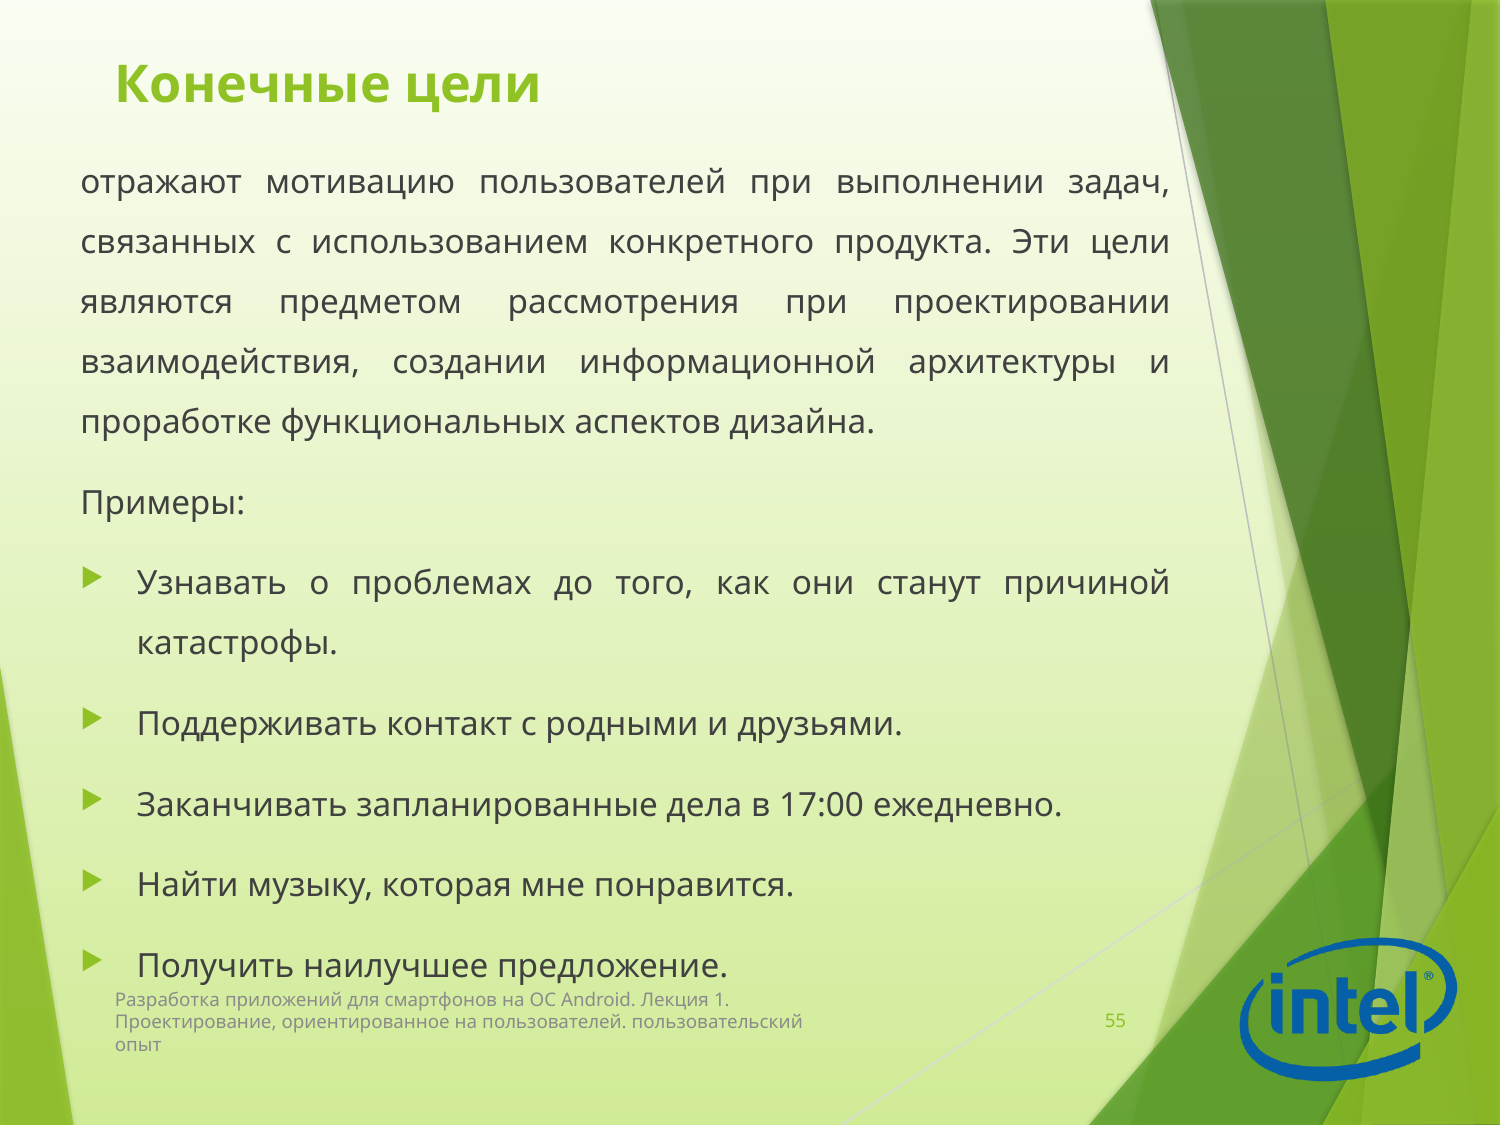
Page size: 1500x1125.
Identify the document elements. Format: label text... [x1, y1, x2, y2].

footer Разработка приложений для смартфонов на ОС Android. Лекция 1. Проектирование, ориентированное на пользователей. пользовательский опыт [99, 991, 859, 1051]
picture [1195, 893, 1500, 1125]
title Конечные цели [99, 42, 1142, 148]
list отражают мотивацию пользователей при выполнении задач, связанных с использованием конкретного продукта. Эти цели являются предметом рассмотрения при проектировании взаимодействия, создании информационной архитектуры и проработке функциональных аспектов дизайна. Примеры: Узнавать о проблемах до того, как они станут причиной катастрофы. Поддерживать контакт с родными и друзьями. Заканчивать запланированные дела в 17:00 ежедневно. Найти музыку, которая мне понравится. Получить наилучшее предложение. [65, 148, 1188, 976]
slide_number 55 [1057, 991, 1142, 1051]
